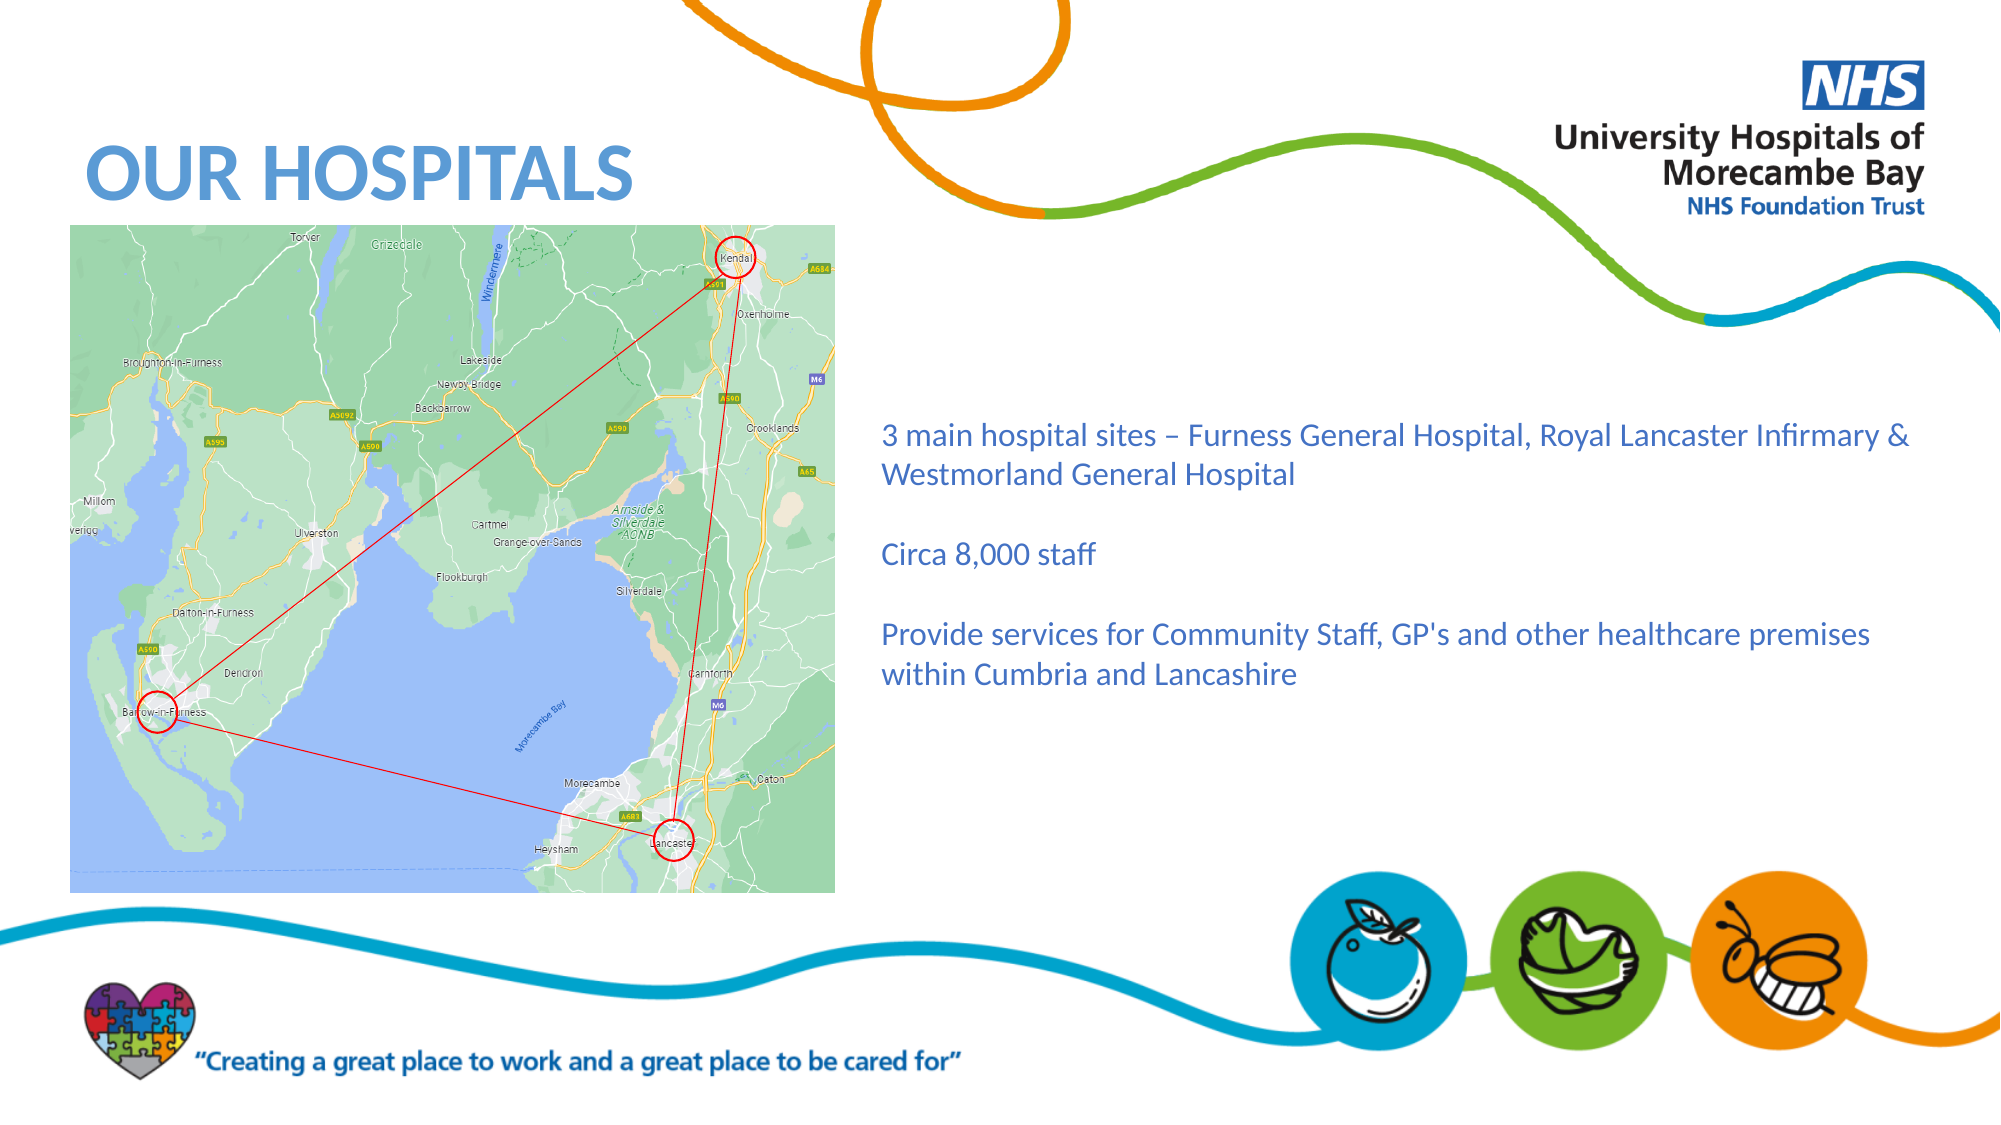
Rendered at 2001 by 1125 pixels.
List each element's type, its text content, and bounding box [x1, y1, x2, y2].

picture [1327, 900, 1431, 1023]
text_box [673, 278, 741, 822]
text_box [541, 0, 2000, 336]
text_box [175, 719, 656, 837]
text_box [174, 274, 723, 699]
text_box 3 main hospital sites – Furness General Hospital, Royal Lancaster Infirmary & Westmorland General Hospital Circa 8,000 staff Provide services for Community Staff, GP's and other healthcare premises within Cumbria and Lancashire [866, 405, 1961, 700]
text_box OUR HOSPITALS [70, 109, 541, 225]
picture [0, 225, 2000, 1125]
